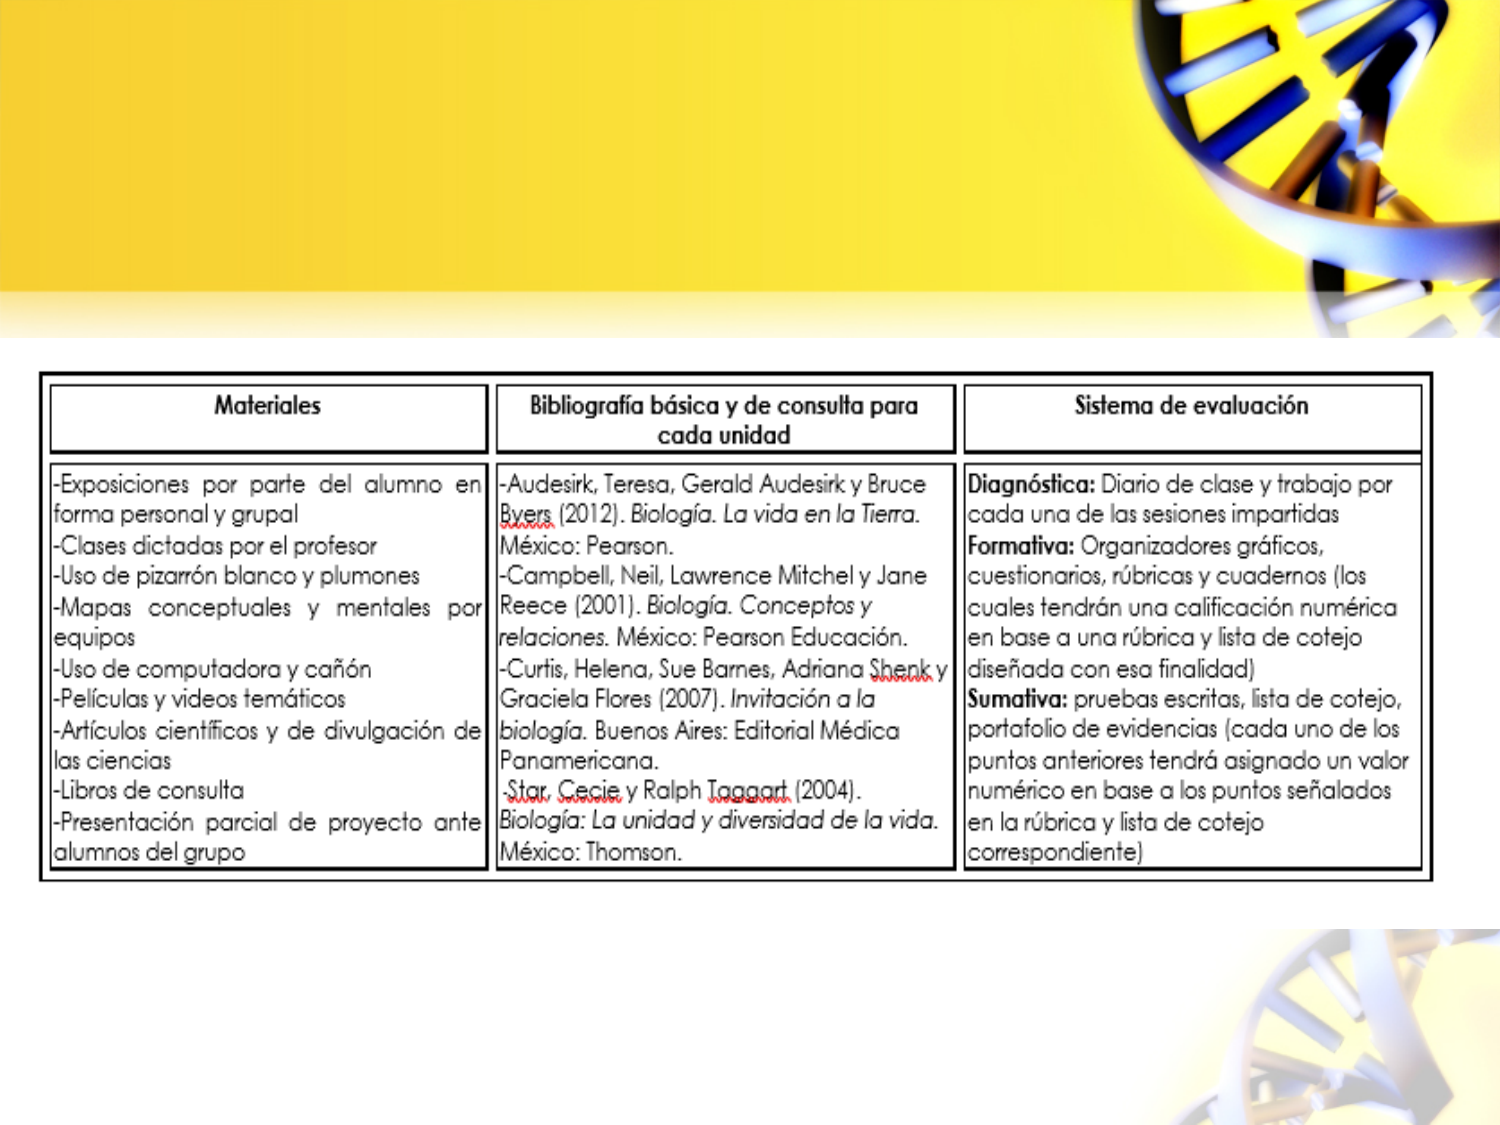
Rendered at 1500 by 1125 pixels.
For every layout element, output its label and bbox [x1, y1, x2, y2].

list [0, 338, 1500, 929]
picture [0, 0, 1500, 338]
picture [0, 929, 1500, 1125]
